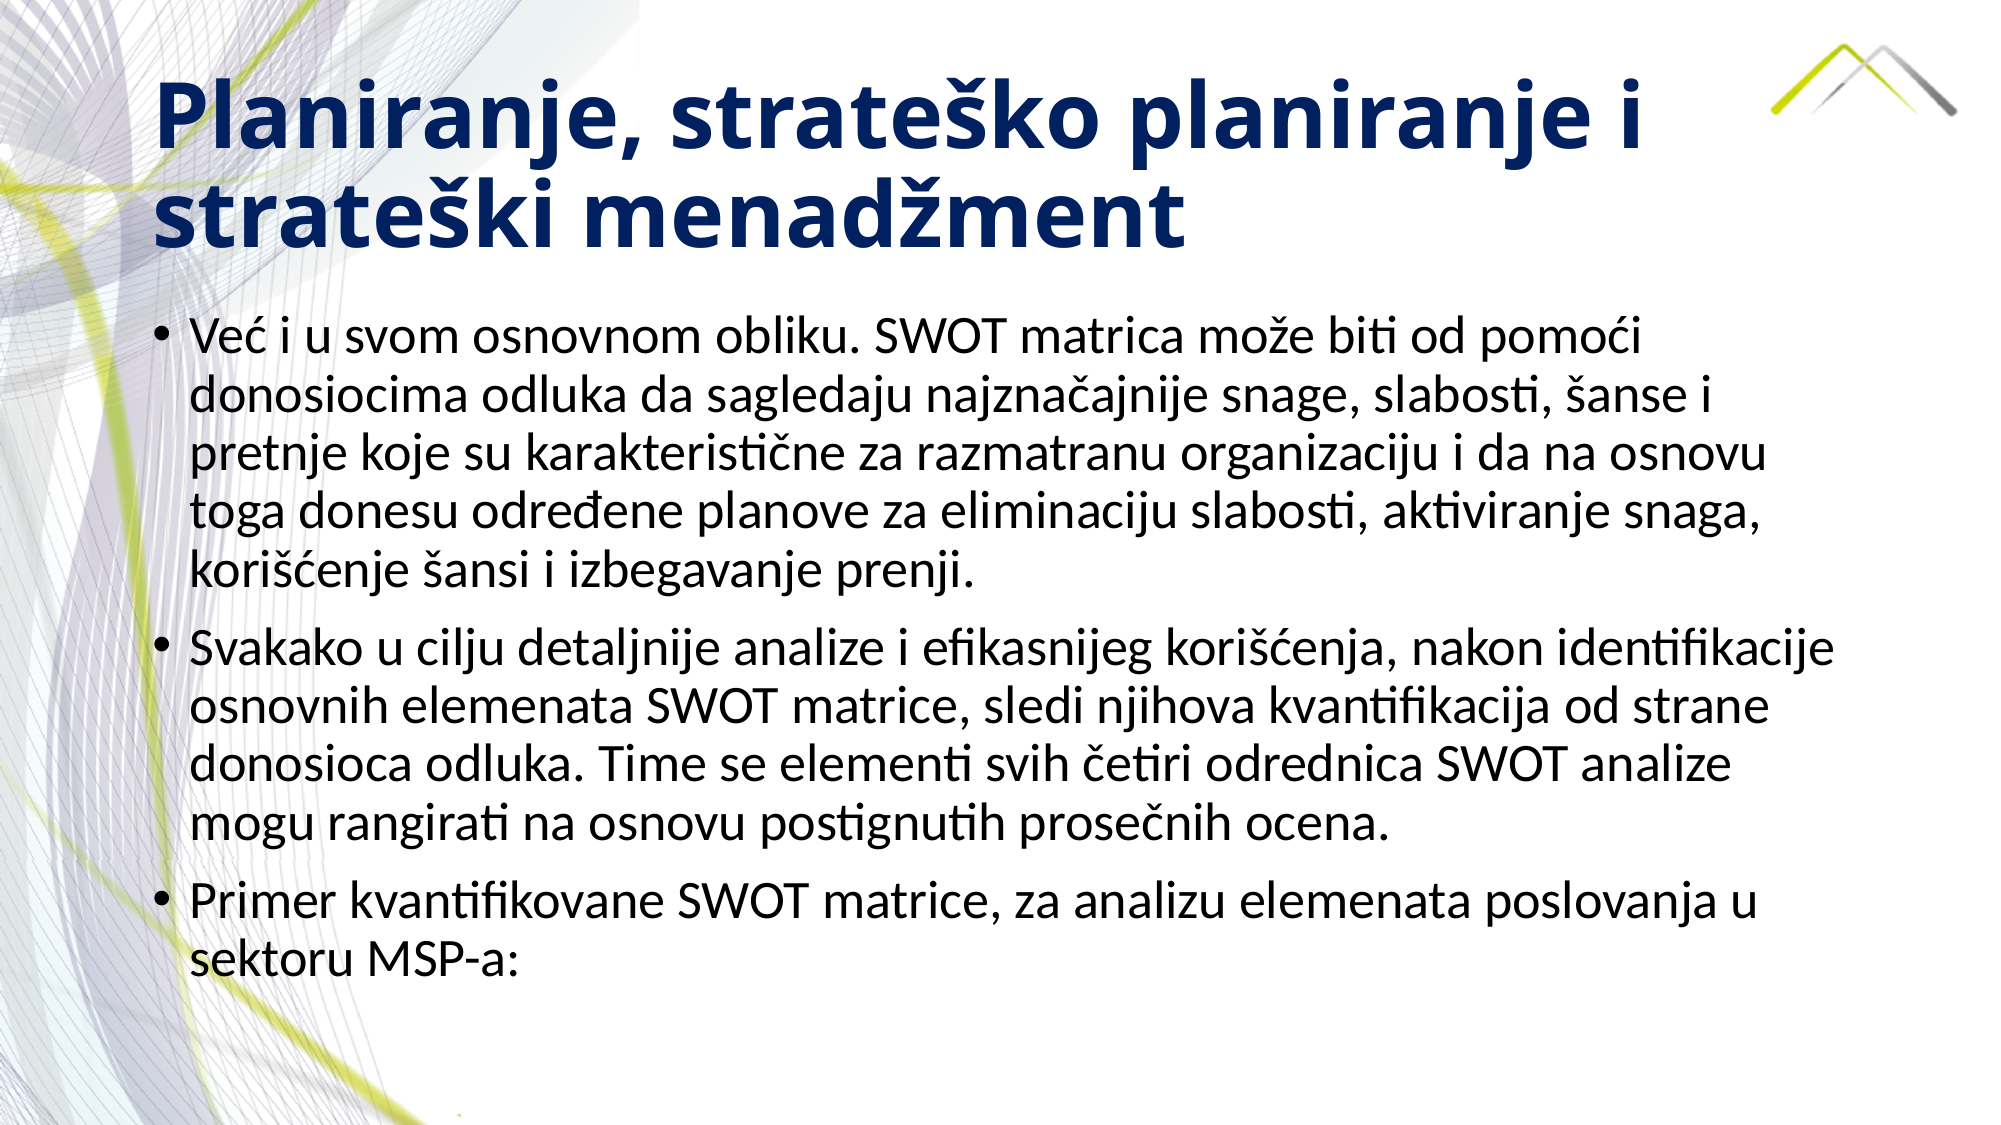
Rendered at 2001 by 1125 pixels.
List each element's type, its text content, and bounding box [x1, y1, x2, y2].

title Planiranje, strateško planiranje i strateški menadžment [137, 59, 1863, 278]
list Već i u svom osnovnom obliku. SWOT matrica može biti od pomoći donosiocima odluka da sagledaju najznačajnije snage, slabosti, šanse i pretnje koje su karakteristične za razmatranu organizaciju i da na osnovu toga donesu određene planove za eliminaciju slabosti, aktiviranje snaga, korišćenje šansi i izbegavanje prenji. Svakako u cilju detaljnije analize i efikasnijeg korišćenja, nakon identifikacije osnovnih elemenata SWOT matrice, sledi njihova kvantifikacija od strane donosioca odluka. Time se elementi svih četiri odrednica SWOT analize mogu rangirati na osnovu postignutih prosečnih ocena. Primer kvantifikovane SWOT matrice, za analizu elemenata poslovanja u sektoru MSP-a: [137, 299, 1863, 1014]
picture [1718, 0, 2000, 167]
picture [0, 0, 661, 1125]
